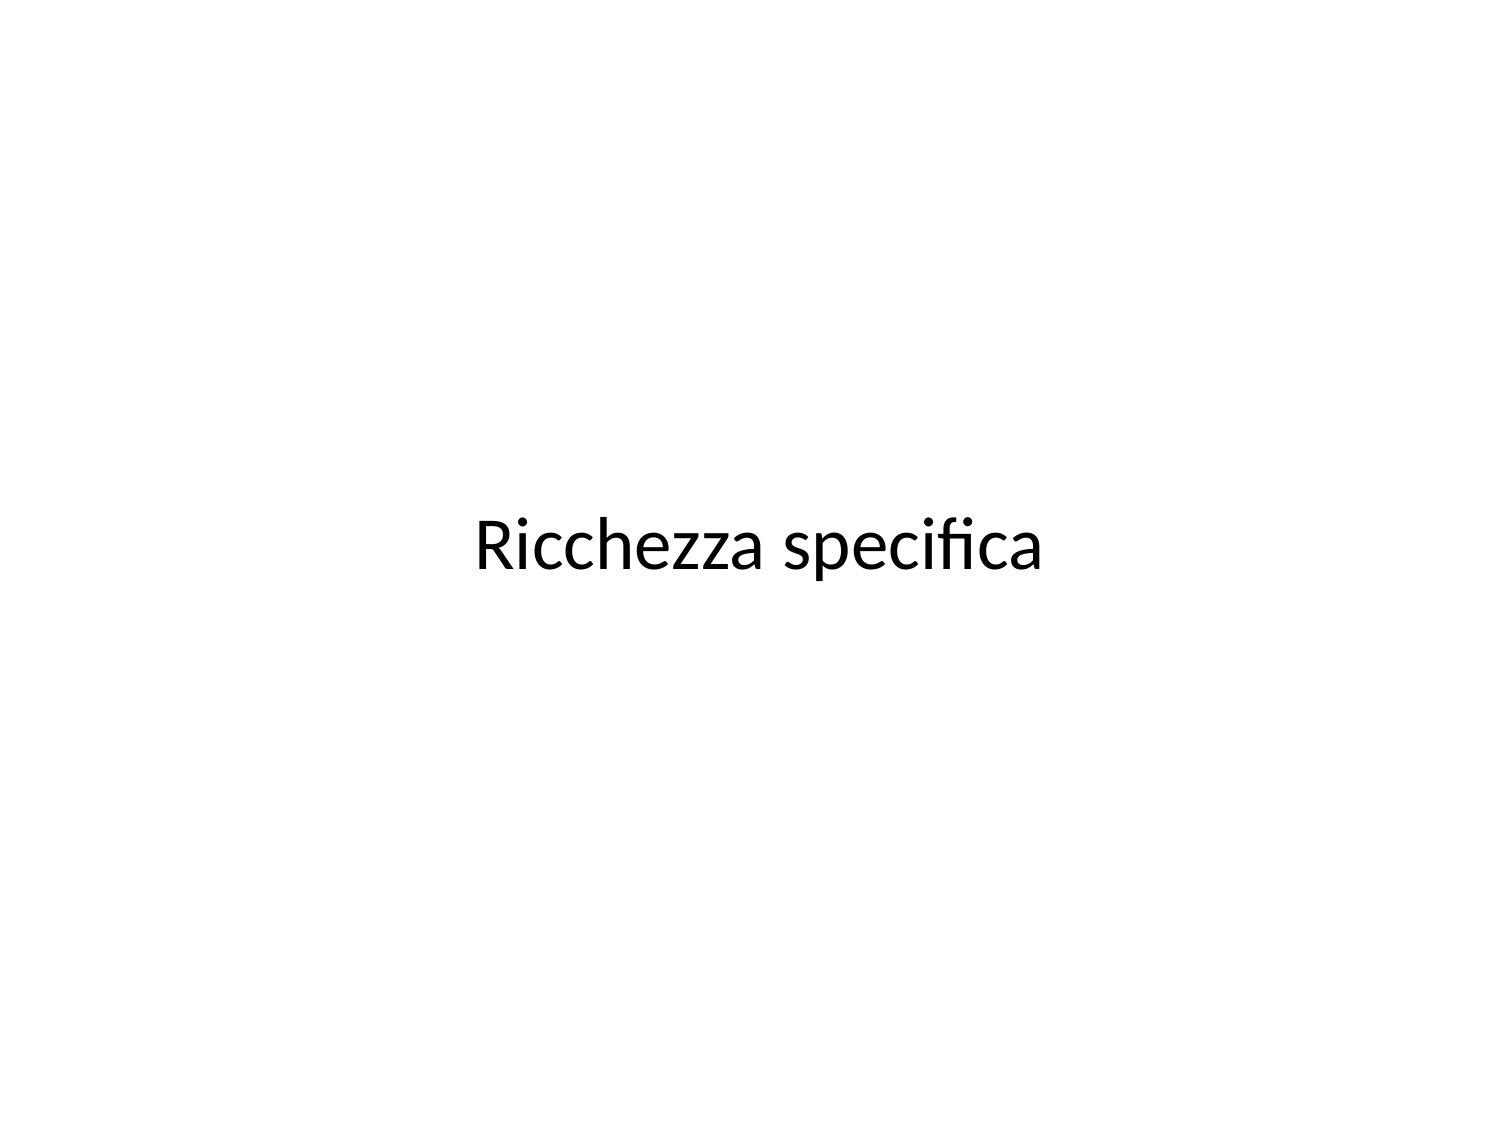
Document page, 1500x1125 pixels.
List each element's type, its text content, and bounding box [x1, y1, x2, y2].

text_box Ricchezza specifica [62, 487, 1457, 593]
